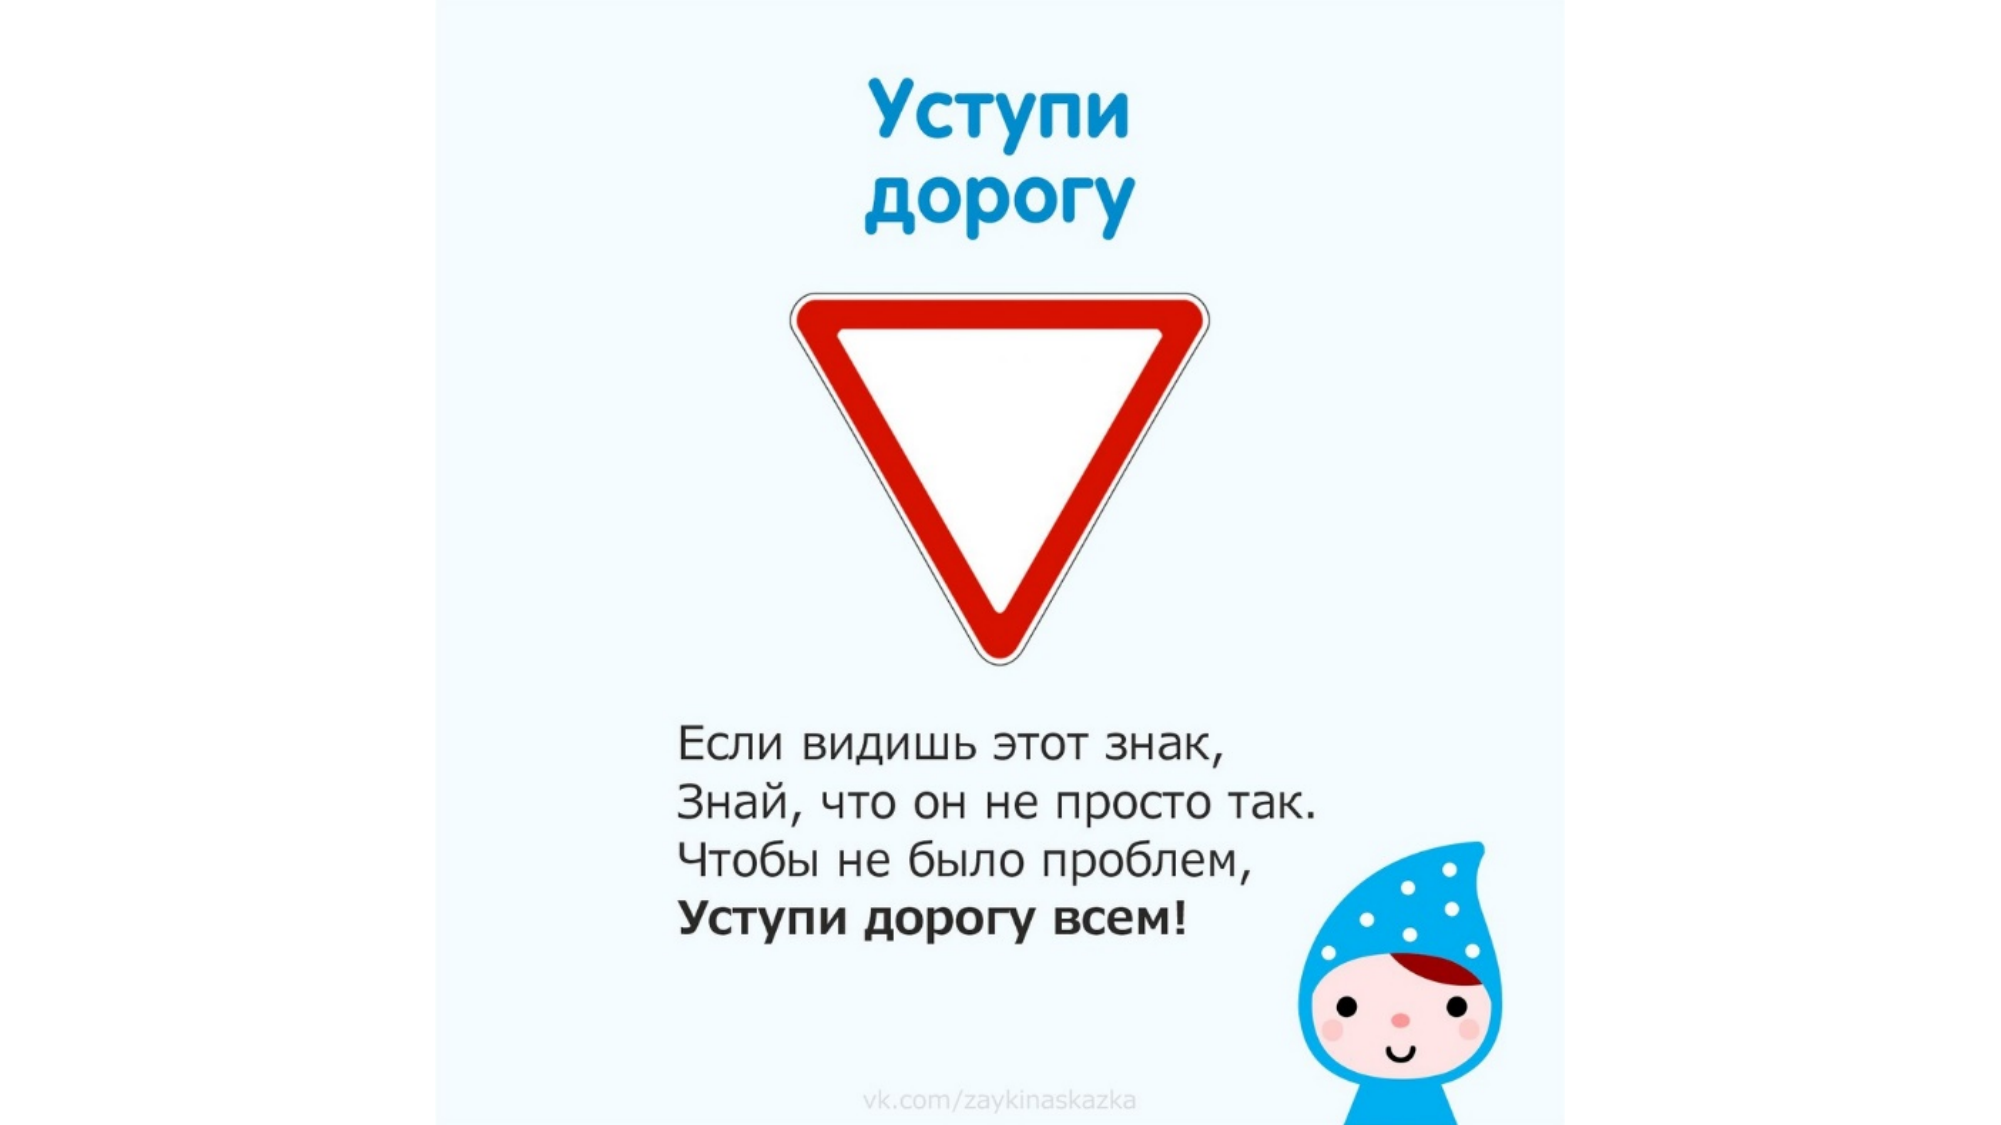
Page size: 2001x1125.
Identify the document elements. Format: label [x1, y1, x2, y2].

picture [435, 0, 1565, 1125]
picture [1359, 912, 1375, 928]
picture [1444, 901, 1460, 917]
picture [1321, 945, 1337, 961]
picture [1464, 943, 1481, 959]
picture [1400, 880, 1416, 896]
picture [1311, 951, 1493, 1081]
picture [1401, 927, 1418, 943]
picture [1441, 861, 1458, 878]
